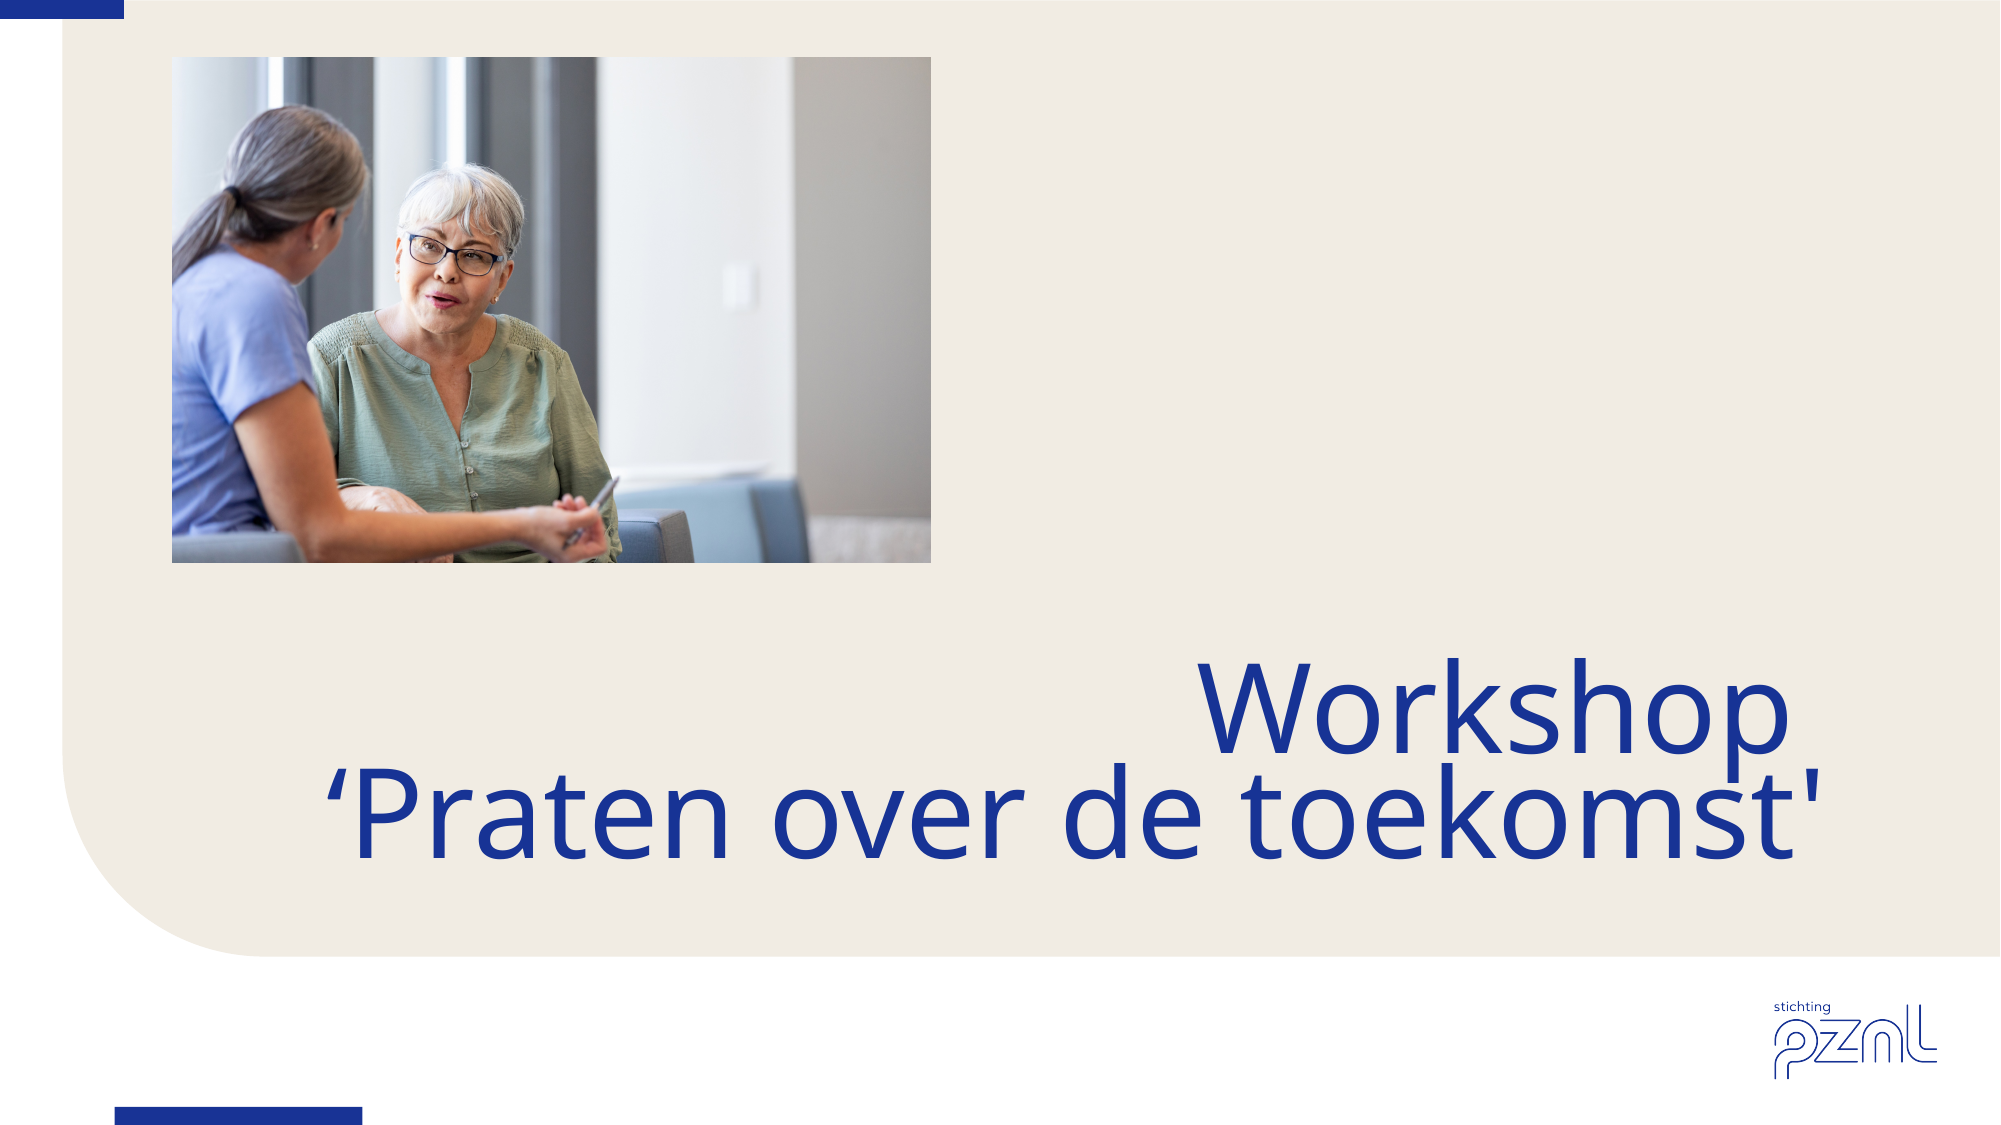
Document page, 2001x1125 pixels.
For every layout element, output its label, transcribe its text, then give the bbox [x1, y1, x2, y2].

picture [172, 57, 931, 563]
picture [1731, 976, 1980, 1106]
title Workshop ‘Praten over de toekomst' [172, 208, 1828, 880]
